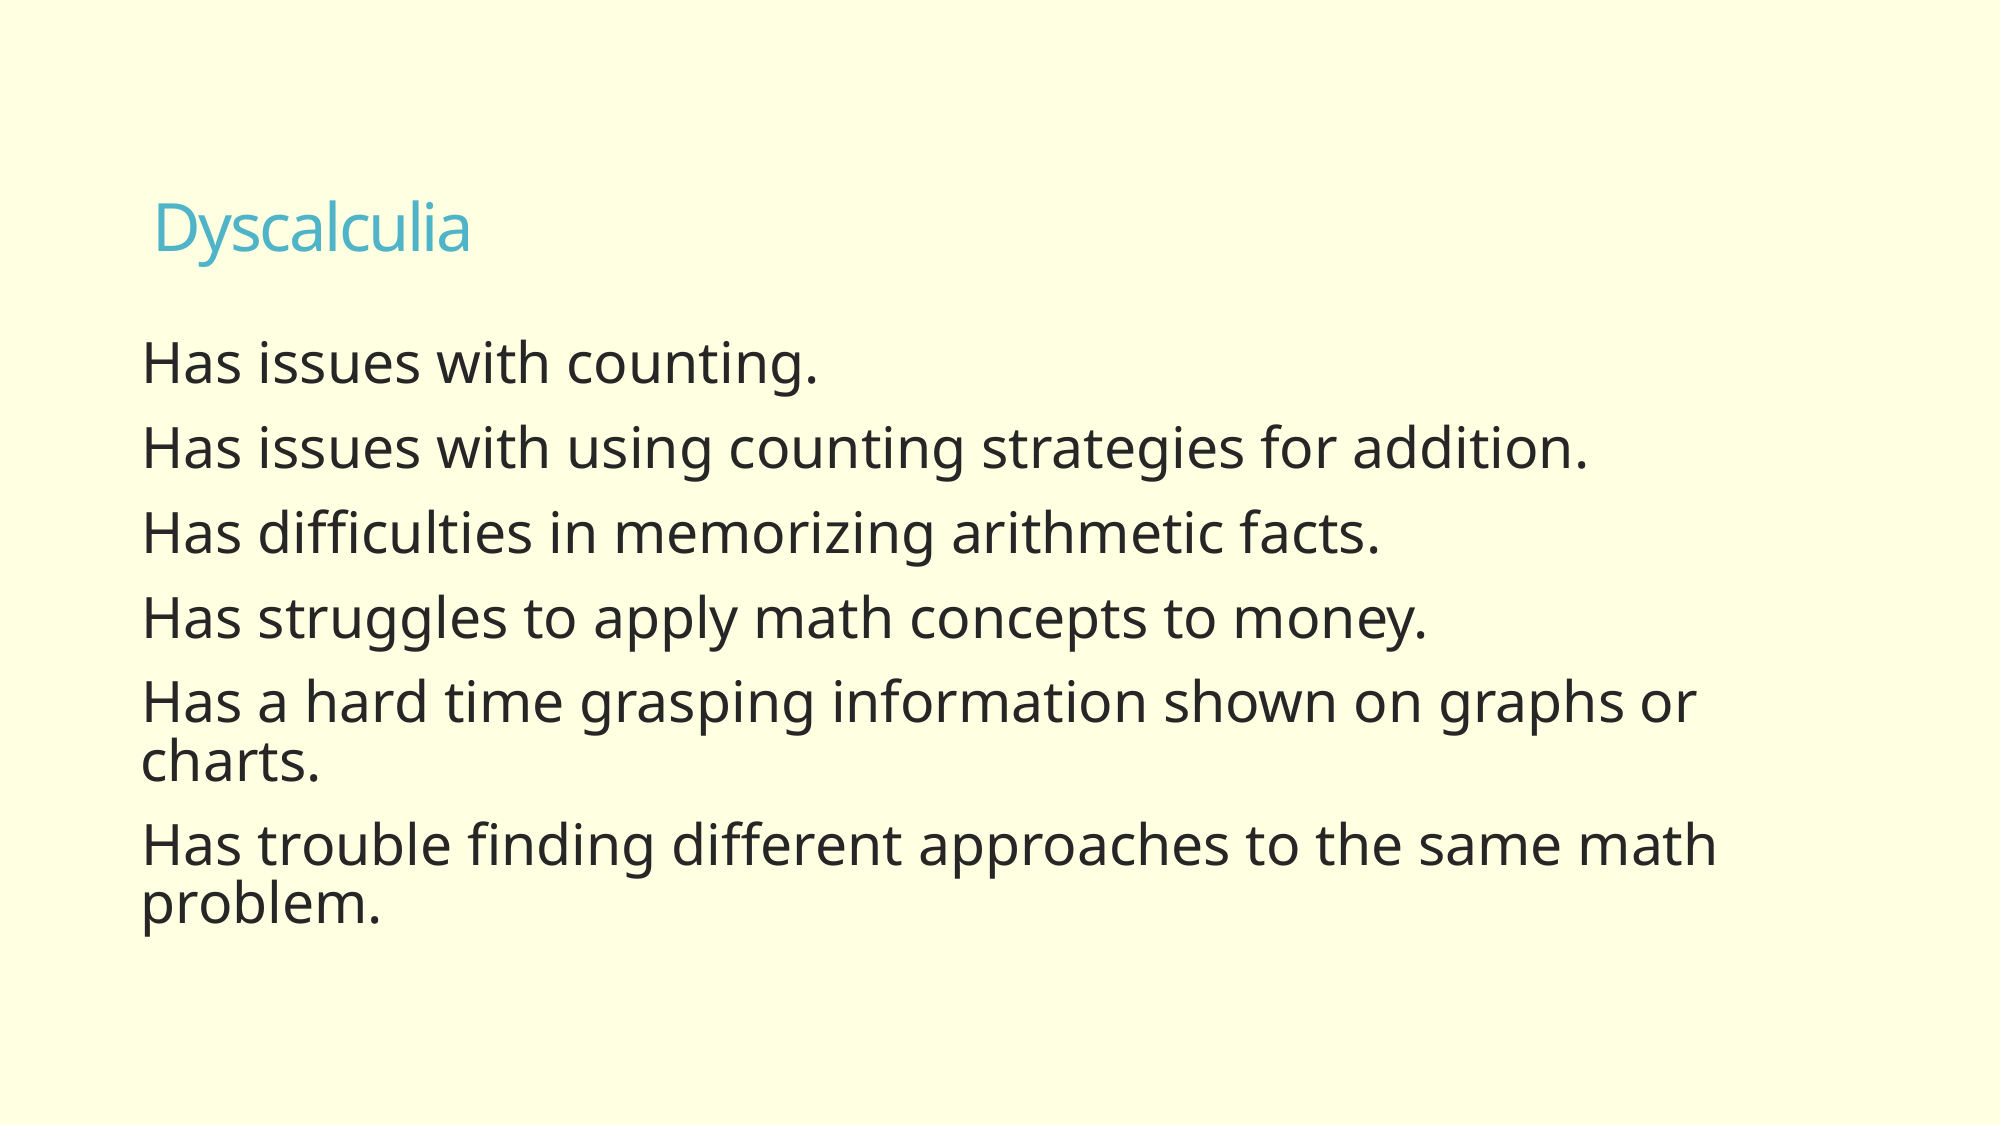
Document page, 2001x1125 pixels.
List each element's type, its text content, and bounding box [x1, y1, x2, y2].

title Dyscalculia [137, 125, 1888, 338]
list Has issues with counting. Has issues with using counting strategies for addition. Has difficulties in memorizing arithmetic facts. Has struggles to apply math concepts to money. Has a hard time grasping information shown on graphs or charts. Has trouble finding different approaches to the same math problem. [111, 329, 1876, 948]
